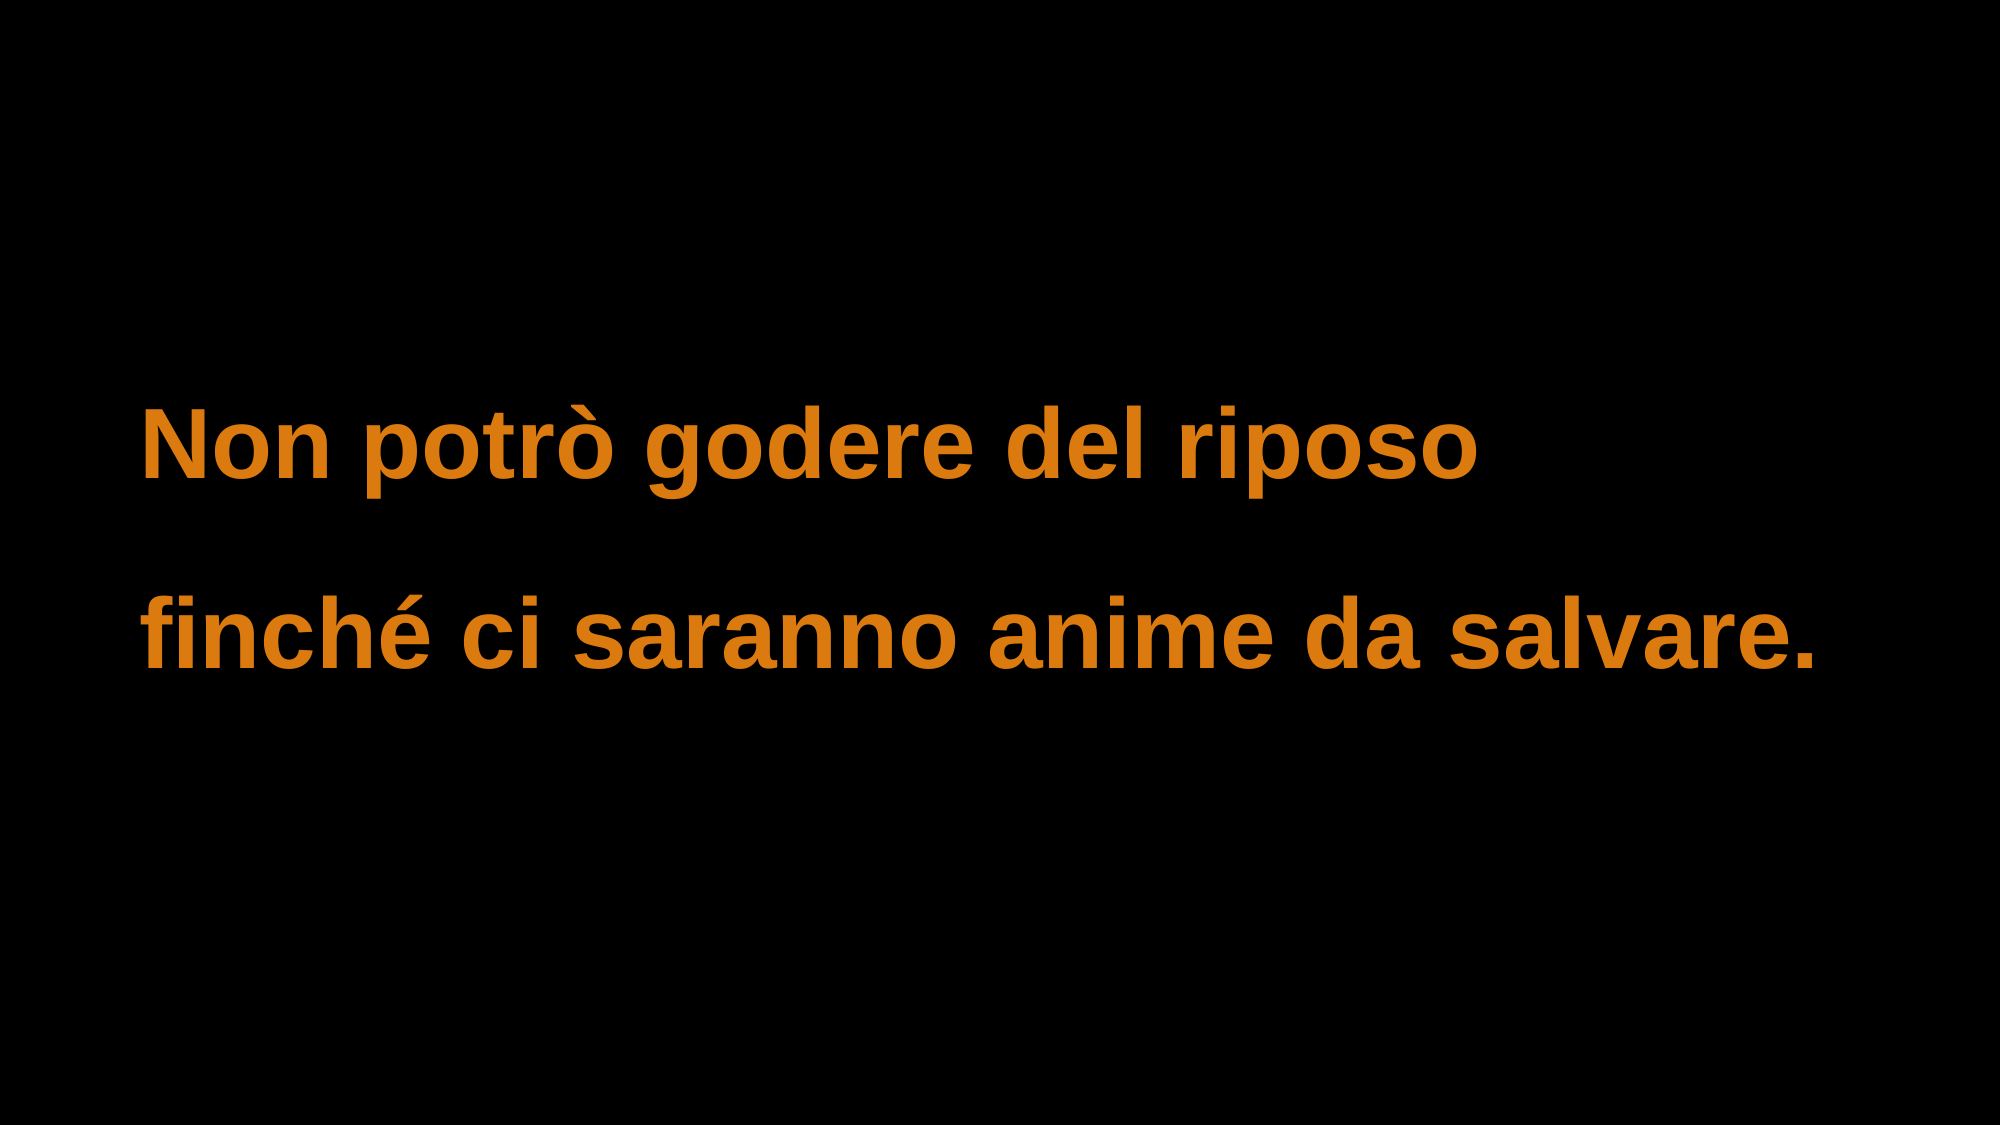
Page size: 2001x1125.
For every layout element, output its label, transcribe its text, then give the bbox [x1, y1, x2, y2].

list Non potrò godere del riposo finché ci saranno anime da salvare. [49, 0, 1951, 1125]
